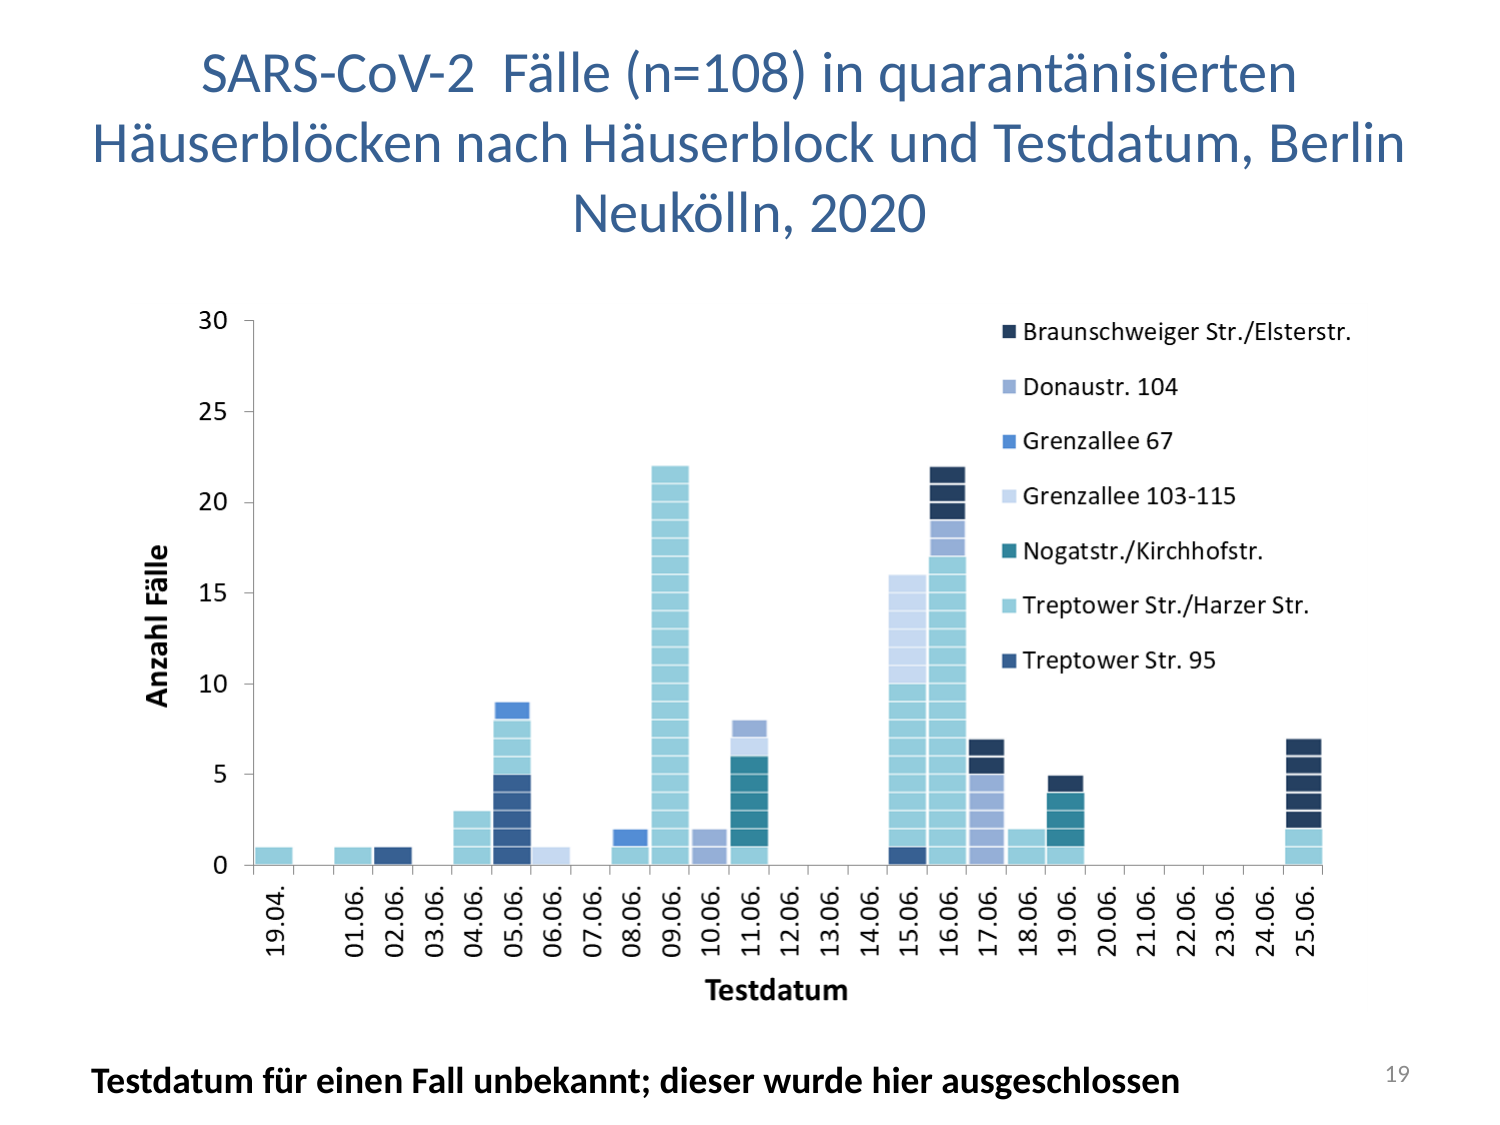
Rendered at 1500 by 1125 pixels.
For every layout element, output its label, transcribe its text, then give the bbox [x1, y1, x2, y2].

text_box Testdatum für einen Fall unbekannt; dieser wurde hier ausgeschlossen [76, 1048, 1197, 1108]
title SARS-CoV-2 Fälle (n=108) in quarantänisierten Häuserblöcken nach Häuserblock und Testdatum, Berlin Neukölln, 2020 [75, 45, 1425, 233]
picture [130, 302, 1370, 1012]
slide_number 19 [1074, 1042, 1425, 1103]
